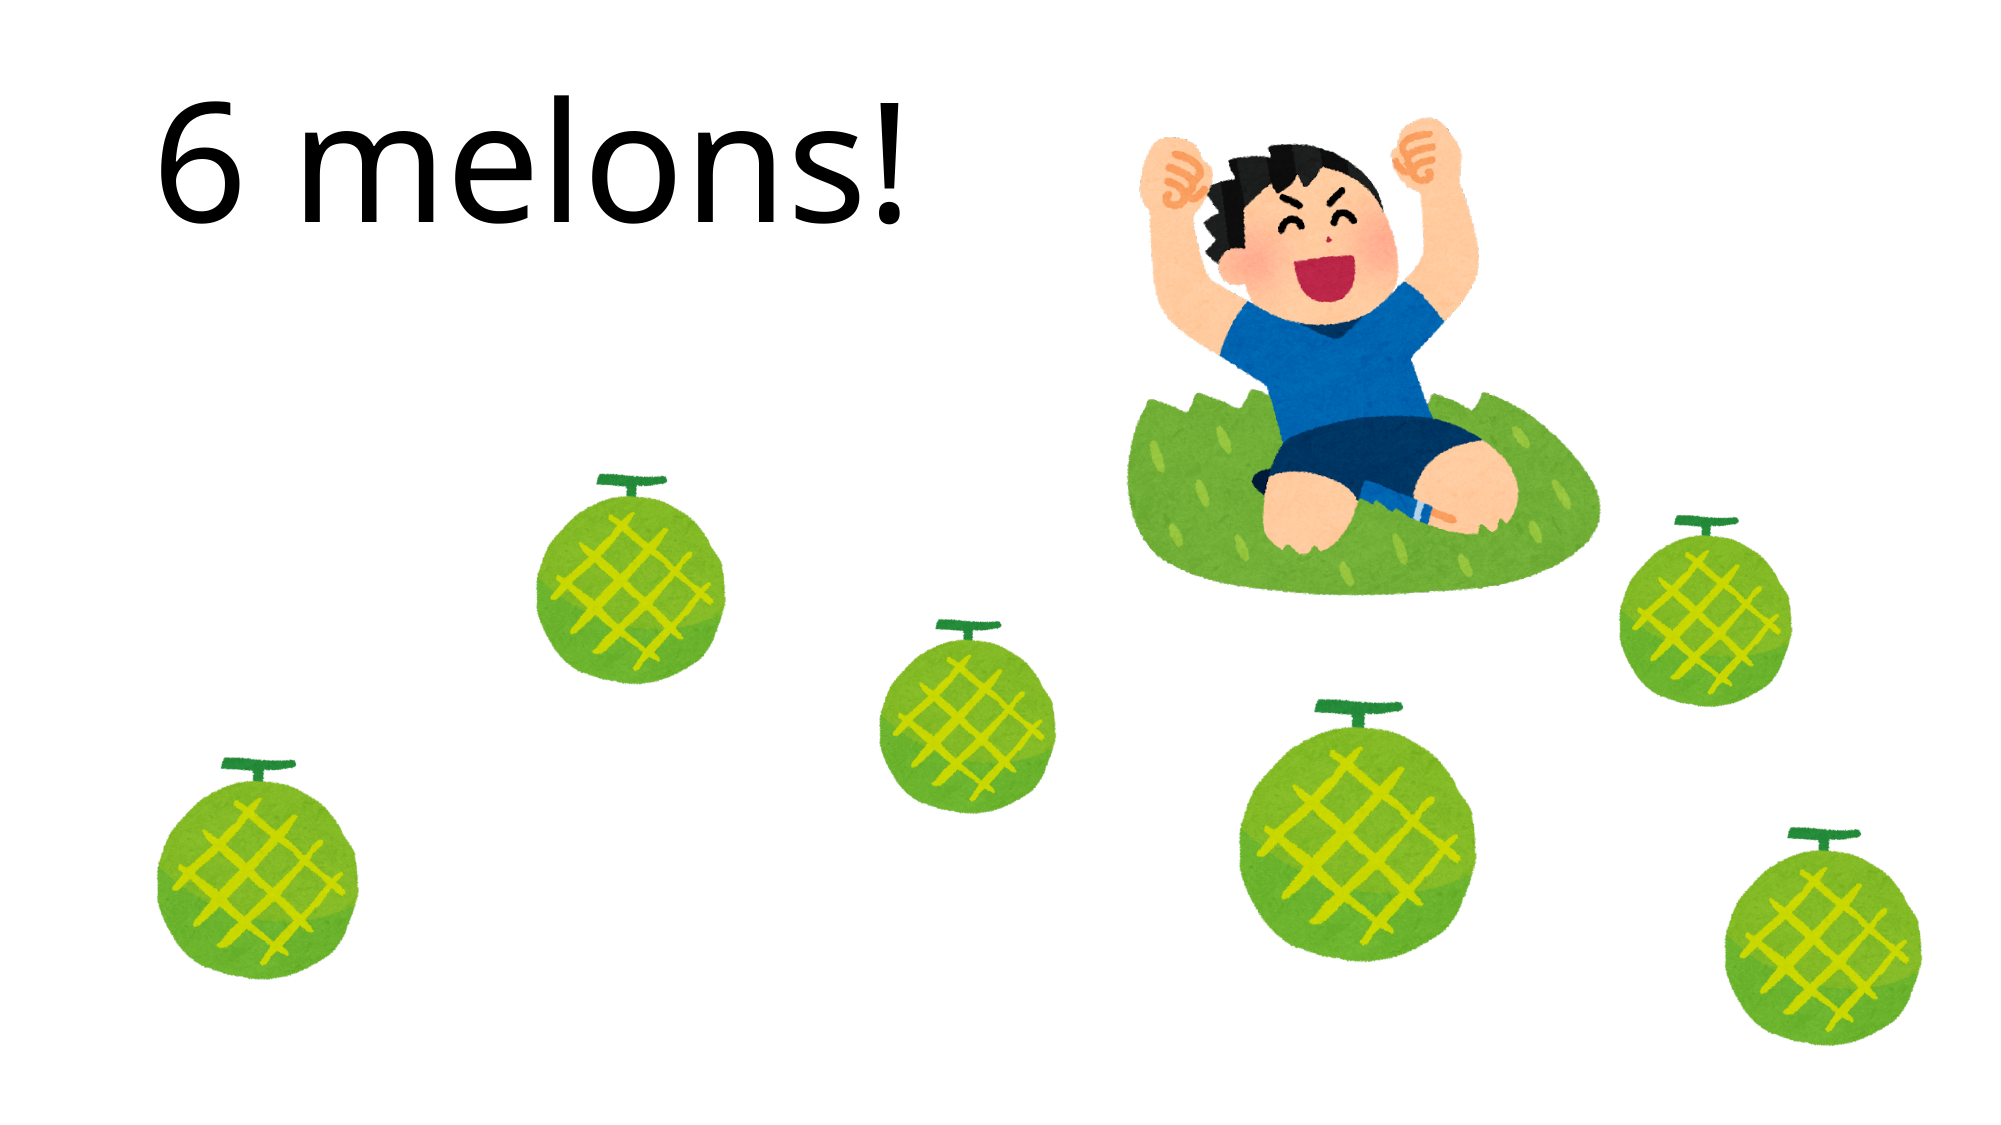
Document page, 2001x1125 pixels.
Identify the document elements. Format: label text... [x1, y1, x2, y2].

picture [524, 465, 743, 693]
picture [1105, 98, 1808, 716]
picture [869, 611, 1072, 822]
picture [1713, 818, 1940, 1055]
title 6 melons! [137, 59, 1863, 278]
picture [145, 748, 377, 989]
picture [1225, 688, 1498, 973]
